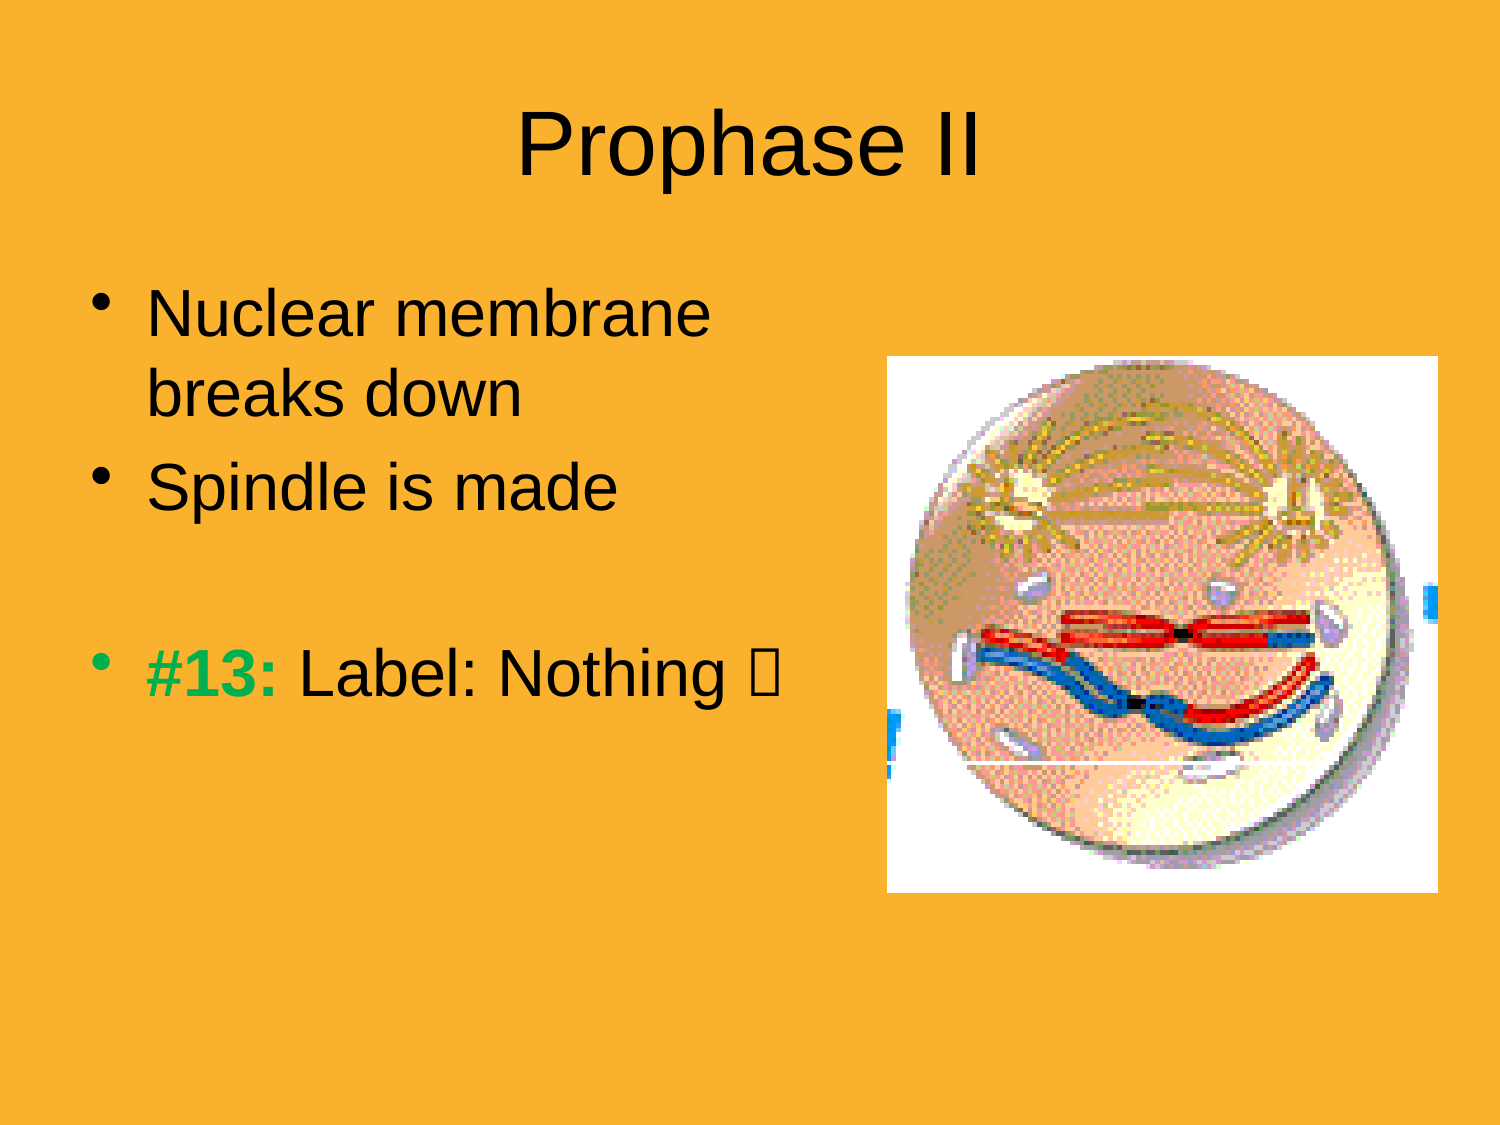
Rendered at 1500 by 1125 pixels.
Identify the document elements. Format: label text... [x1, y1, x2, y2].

list Nuclear membrane breaks down Spindle is made #13: Label: Nothing  [75, 262, 888, 1005]
picture [887, 356, 1438, 893]
title Prophase II [75, 45, 1425, 233]
